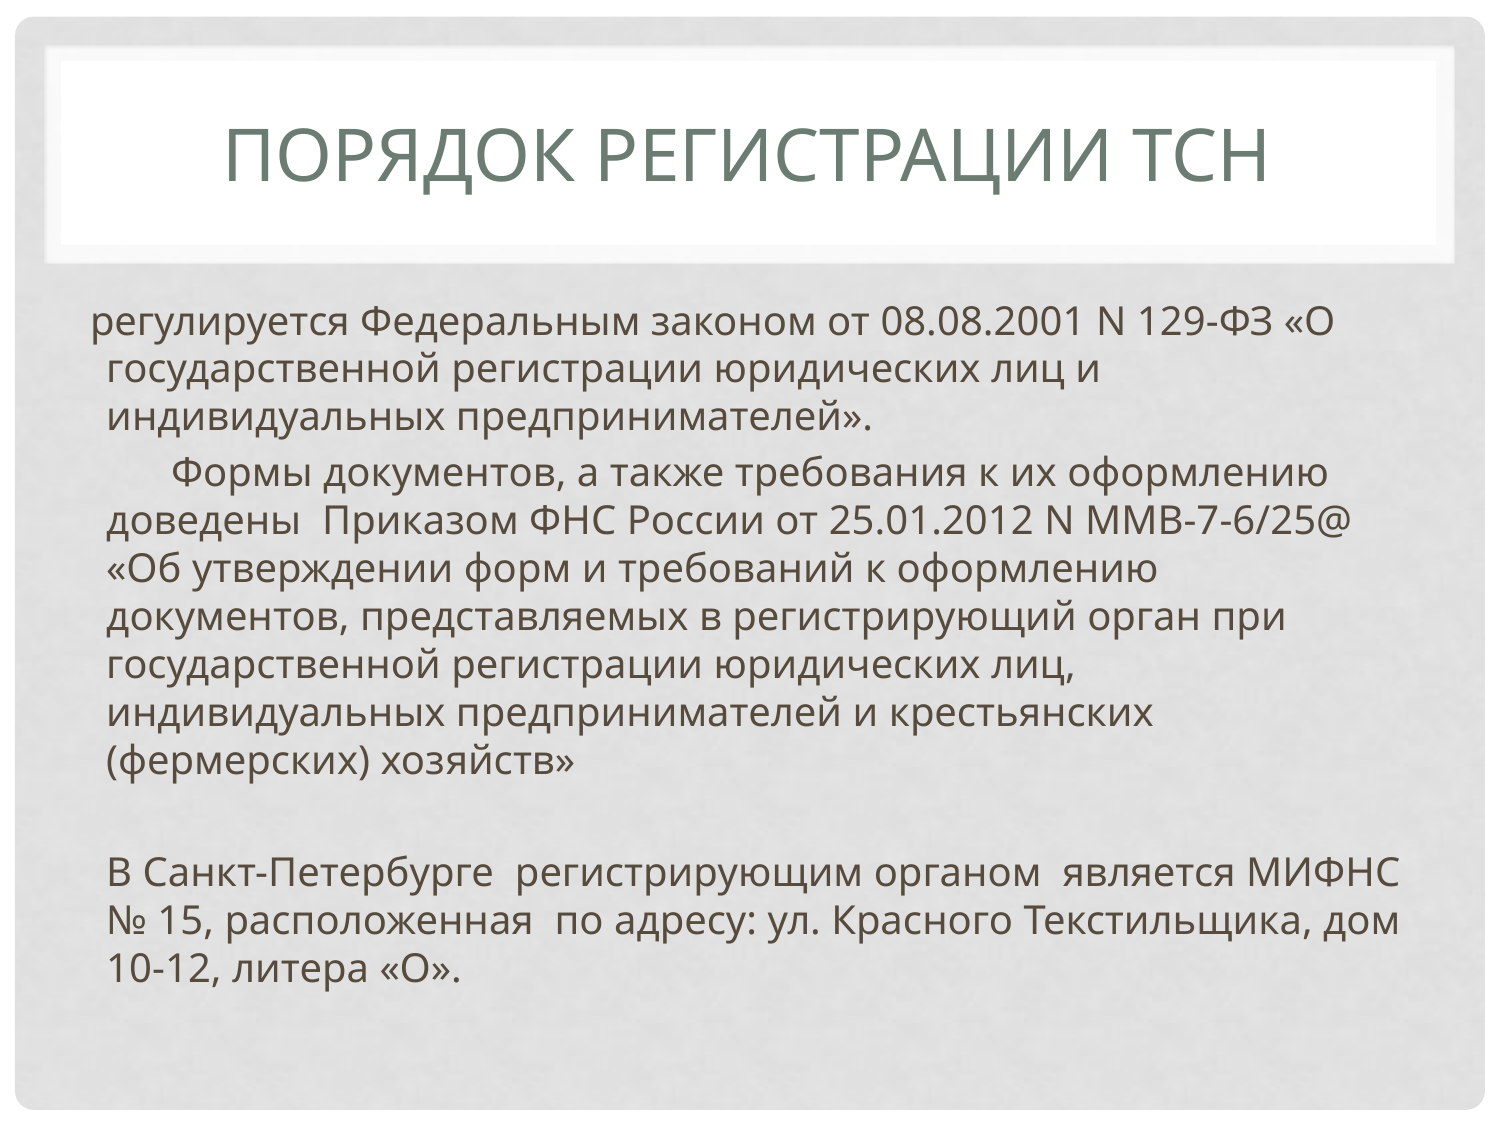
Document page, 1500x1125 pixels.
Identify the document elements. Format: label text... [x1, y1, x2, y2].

list регулируется Федеральным законом от 08.08.2001 N 129-ФЗ «О государственной регистрации юридических лиц и индивидуальных предпринимателей». Формы документов, а также требования к их оформлению доведены Приказом ФНС России от 25.01.2012 N ММВ-7-6/25@ «Об утверждении форм и требований к оформлению документов, представляемых в регистрирующий орган при государственной регистрации юридических лиц, индивидуальных предпринимателей и крестьянских (фермерских) хозяйств» В Санкт-Петербурге регистрирующим органом является МИФНС № 15, расположенная по адресу: ул. Красного Текстильщика, дом 10-12, литера «О». [75, 287, 1425, 1005]
title порядок регистрации ТСН [69, 66, 1425, 238]
